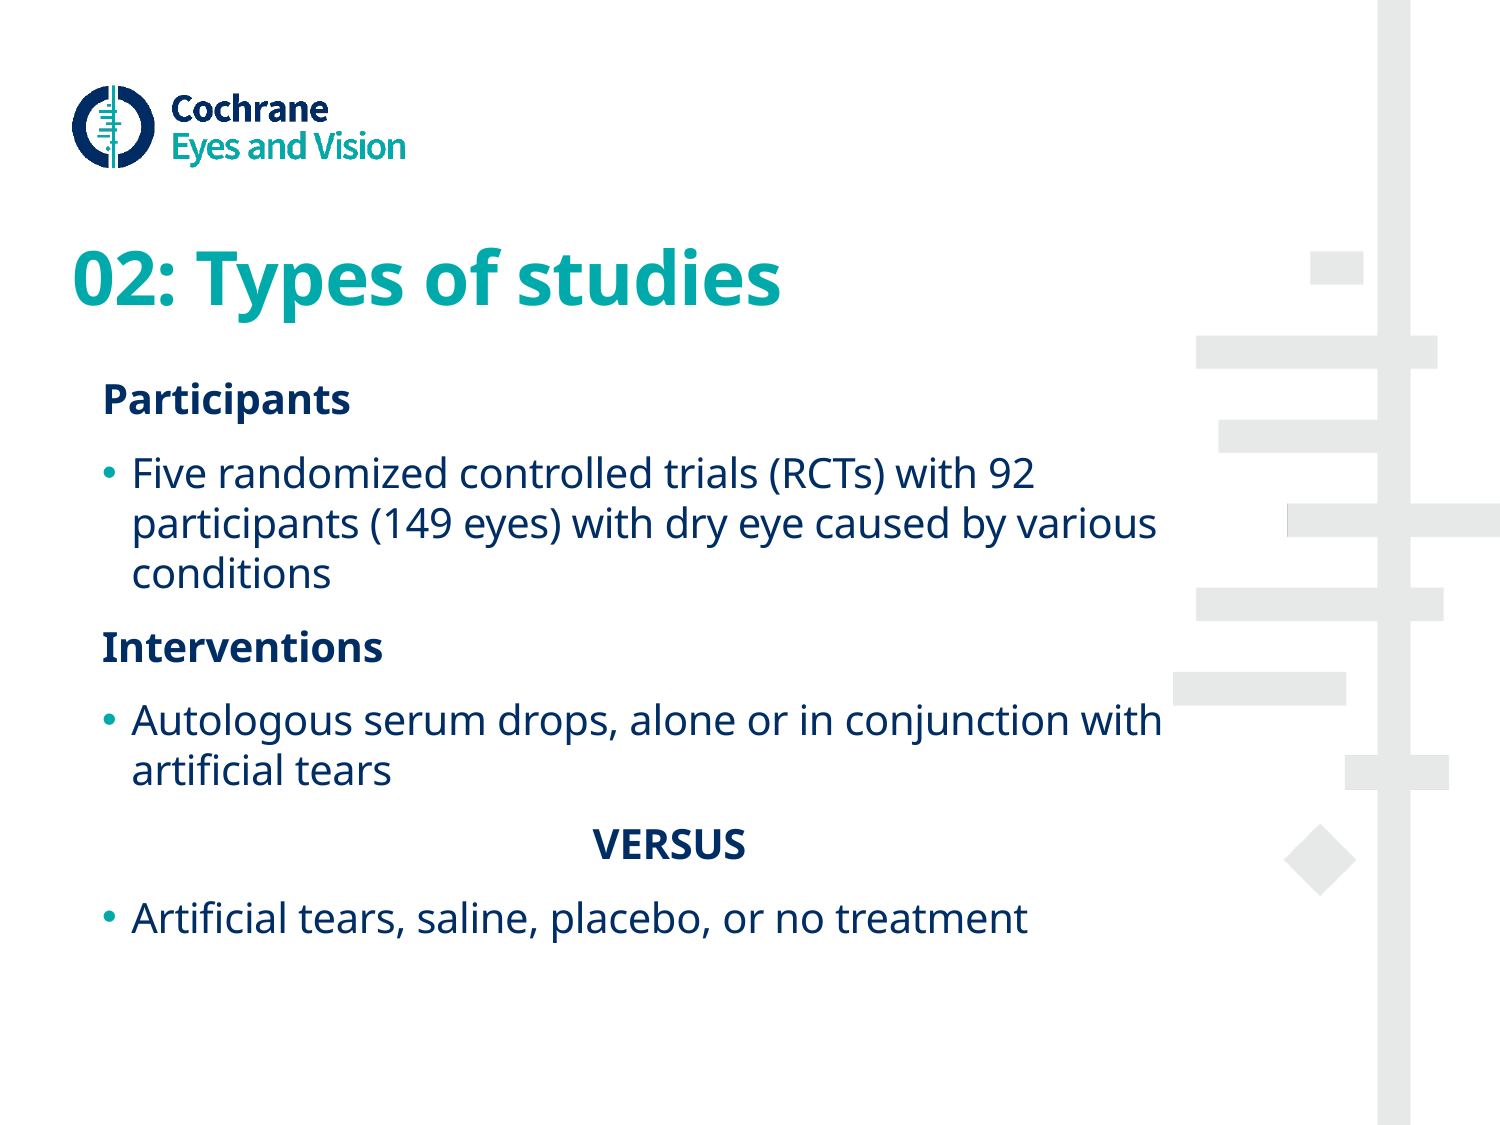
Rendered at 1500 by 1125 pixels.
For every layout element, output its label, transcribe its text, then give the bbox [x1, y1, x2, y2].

list Participants Five randomized controlled trials (RCTs) with 92 participants (149 eyes) with dry eye caused by various conditions Interventions Autologous serum drops, alone or in conjunction with artificial tears VERSUS Artificial tears, saline, placebo, or no treatment [102, 373, 1238, 1015]
picture [72, 82, 413, 176]
title 02: Types of studies [72, 216, 1076, 320]
picture [1173, 0, 1500, 1125]
